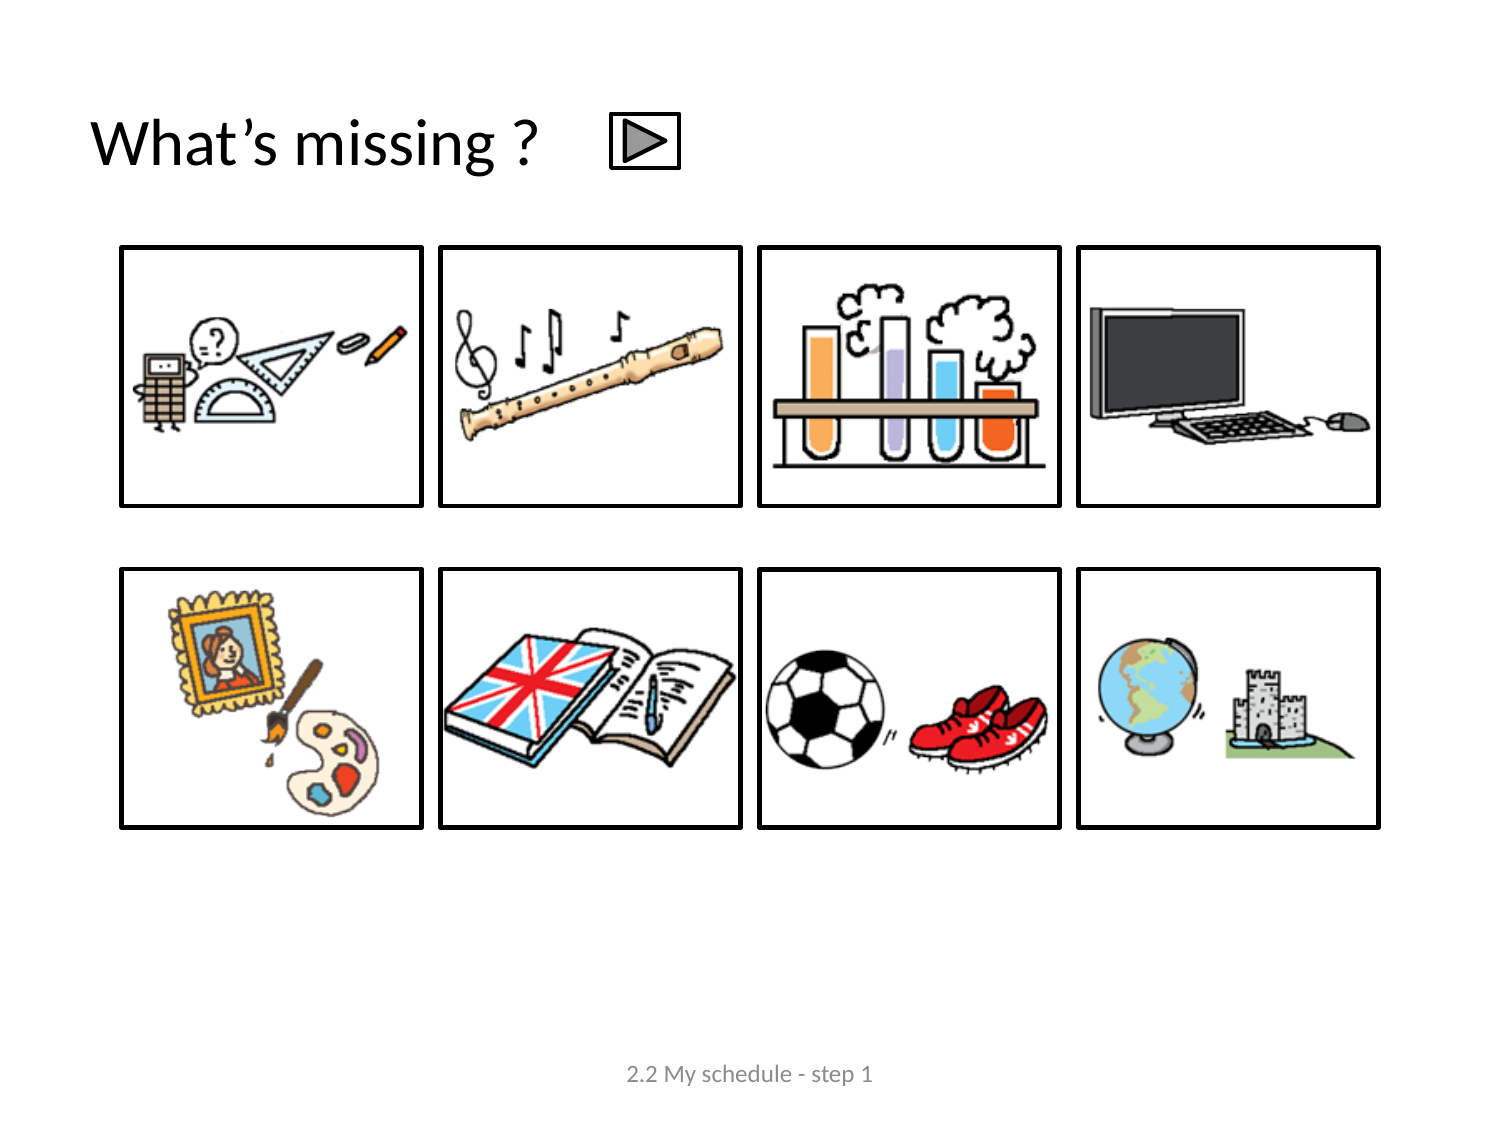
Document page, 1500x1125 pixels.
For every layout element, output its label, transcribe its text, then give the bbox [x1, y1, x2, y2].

picture [1080, 249, 1377, 504]
title What’s missing ? [75, 45, 1425, 233]
text_box [609, 112, 681, 170]
picture [1080, 571, 1377, 826]
picture [442, 249, 739, 504]
picture [123, 571, 420, 826]
picture [442, 571, 739, 826]
footer 2.2 My schedule - step 1 [512, 1042, 988, 1103]
picture [761, 249, 1058, 504]
picture [761, 571, 1058, 826]
picture [123, 249, 420, 504]
